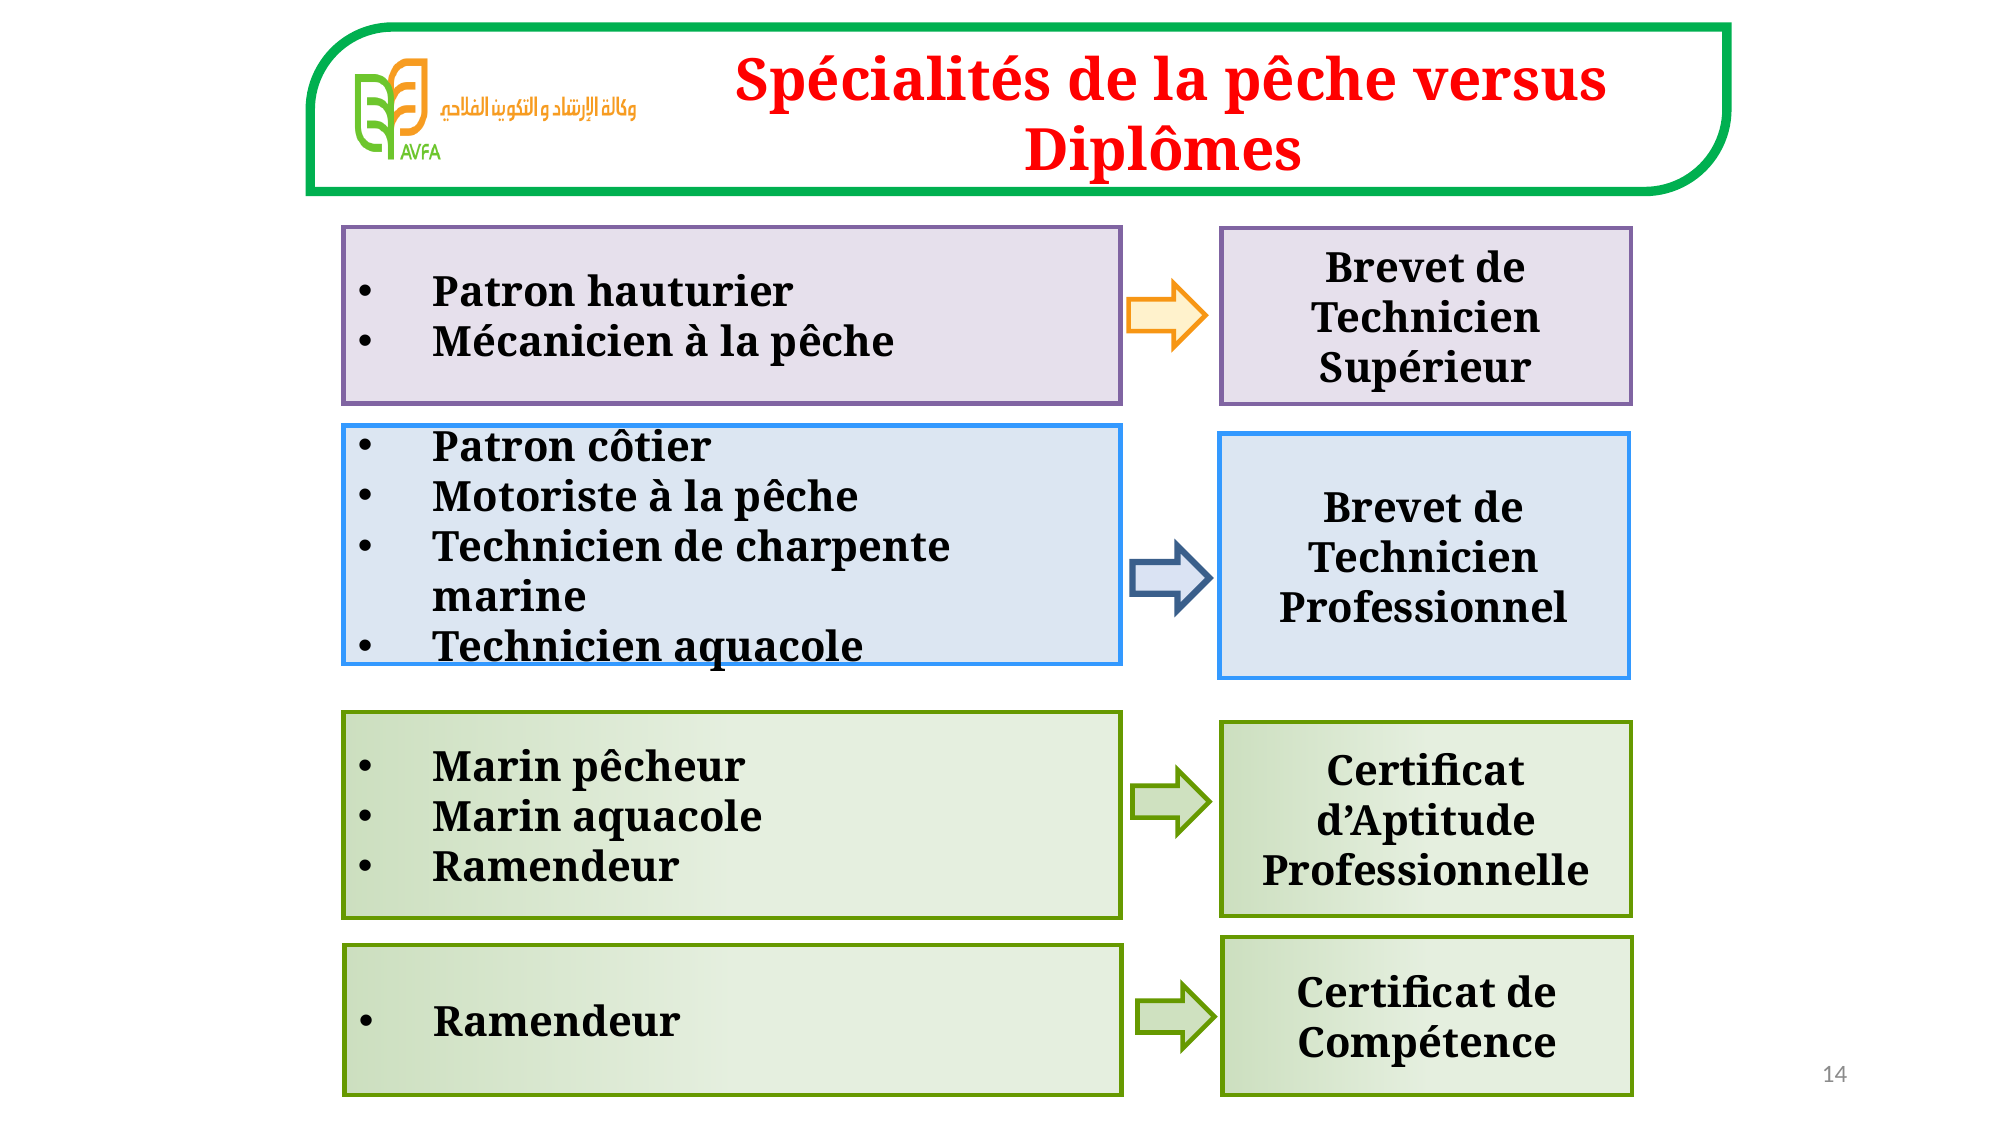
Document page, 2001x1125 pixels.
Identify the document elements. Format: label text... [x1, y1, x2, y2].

text_box Patron hauturier Mécanicien à la pêche [343, 227, 1121, 404]
text_box [1131, 767, 1211, 837]
text_box Spécialités de la pêche versus Diplômes [692, 34, 1651, 190]
picture [343, 53, 640, 165]
text_box [1136, 982, 1216, 1052]
text_box [309, 25, 1728, 193]
text_box Certificat d’Aptitude Professionnelle [1221, 722, 1632, 916]
text_box Certificat de Compétence [1222, 937, 1633, 1095]
text_box Brevet de Technicien Supérieur [1221, 227, 1632, 405]
text_box Patron côtier Motoriste à la pêche Technicien de charpente marine Technicien aquacole [343, 425, 1121, 664]
text_box Ramendeur [344, 945, 1122, 1095]
text_box [1127, 280, 1208, 350]
text_box [1131, 543, 1211, 613]
text_box Marin pêcheur Marin aquacole Ramendeur [343, 712, 1121, 918]
text_box Brevet de Technicien Professionnel [1219, 433, 1630, 678]
slide_number 14 [1412, 1042, 1863, 1103]
